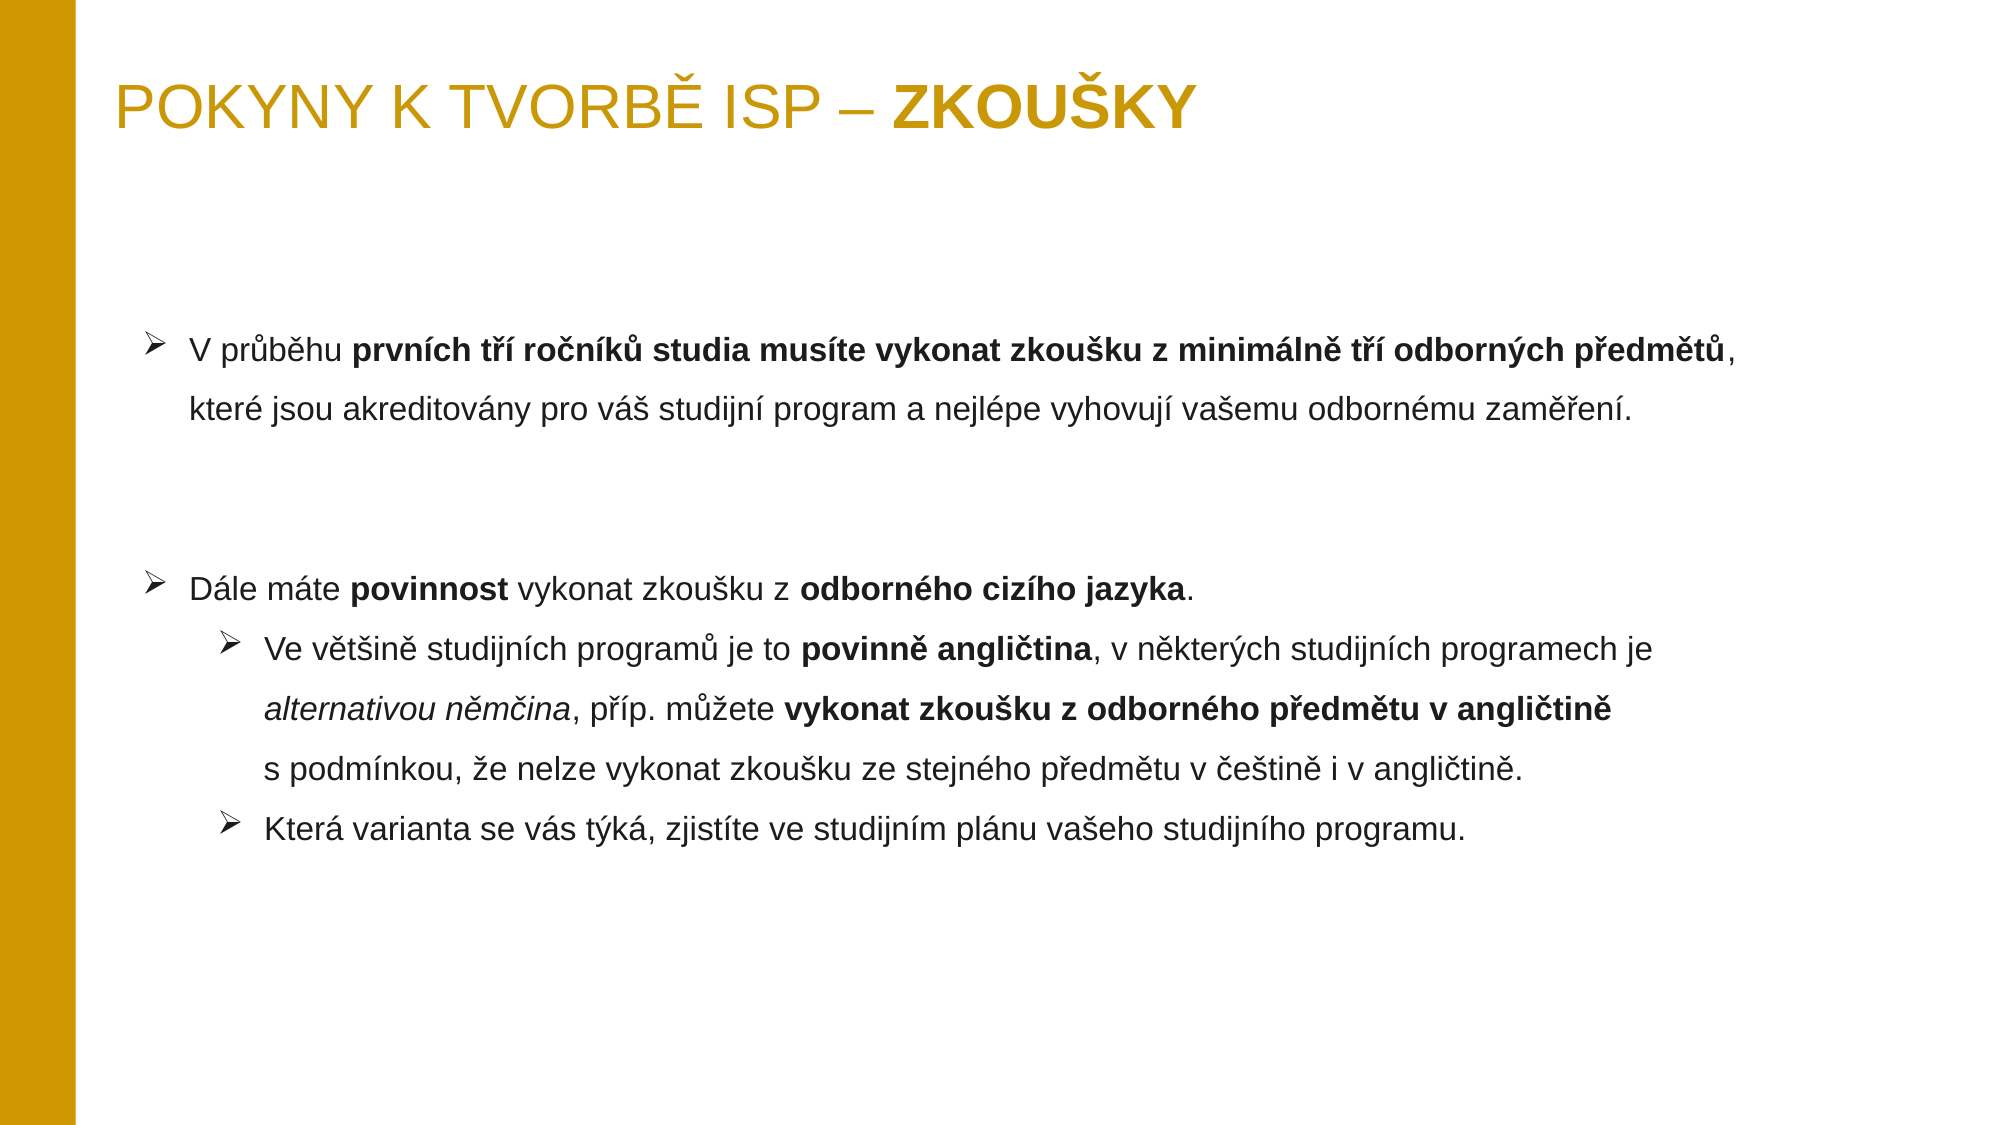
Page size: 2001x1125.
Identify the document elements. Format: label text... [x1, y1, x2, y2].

text_box V průběhu prvních tří ročníků studia musíte vykonat zkoušku z minimálně tří odborných předmětů, které jsou akreditovány pro váš studijní program a nejlépe vyhovují vašemu odbornému zaměření. Dále máte povinnost vykonat zkoušku z odborného cizího jazyka. Ve většině studijních programů je to povinně angličtina, v některých studijních programech je alternativou němčina, příp. můžete vykonat zkoušku z odborného předmětu v angličtině s podmínkou, že nelze vykonat zkoušku ze stejného předmětu v češtině i v angličtině. Která varianta se vás týká, zjistíte ve studijním plánu vašeho studijního programu. [127, 260, 1773, 854]
text_box POKYNY K TVORBĚ ISP – ZKOUŠKY [99, 58, 1431, 148]
